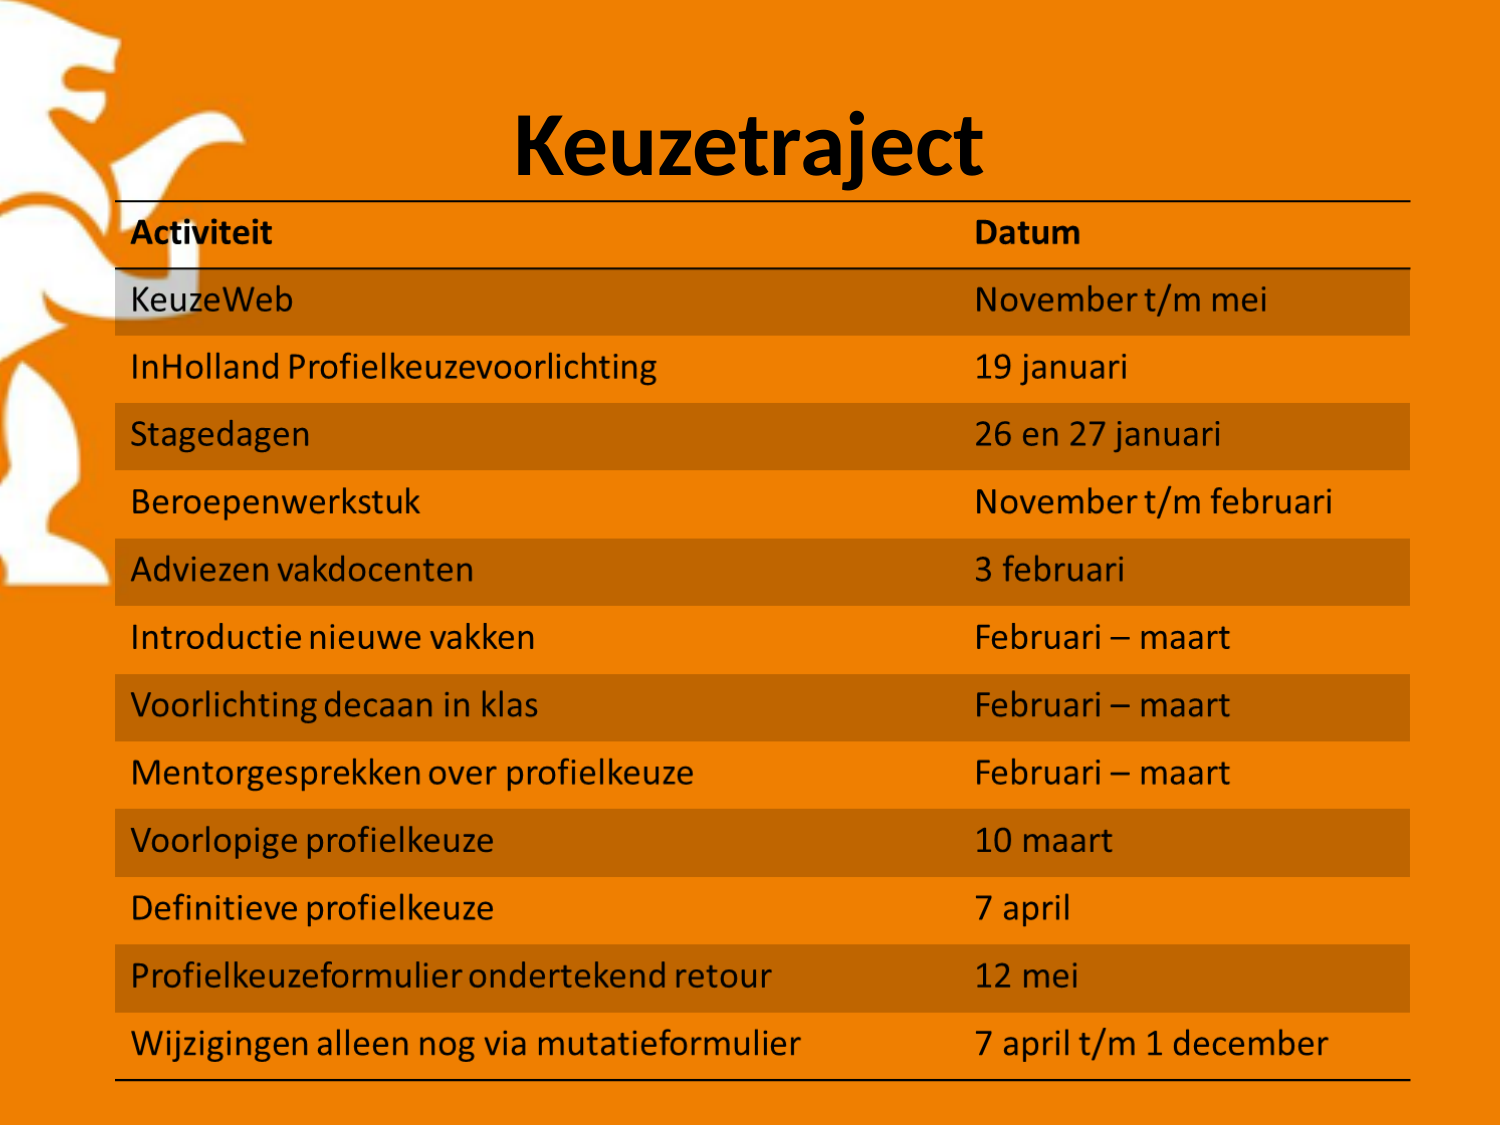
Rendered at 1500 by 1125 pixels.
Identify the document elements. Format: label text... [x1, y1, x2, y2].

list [114, 195, 1412, 1090]
picture [0, 0, 1500, 1125]
title Keuzetraject [75, 45, 1425, 233]
